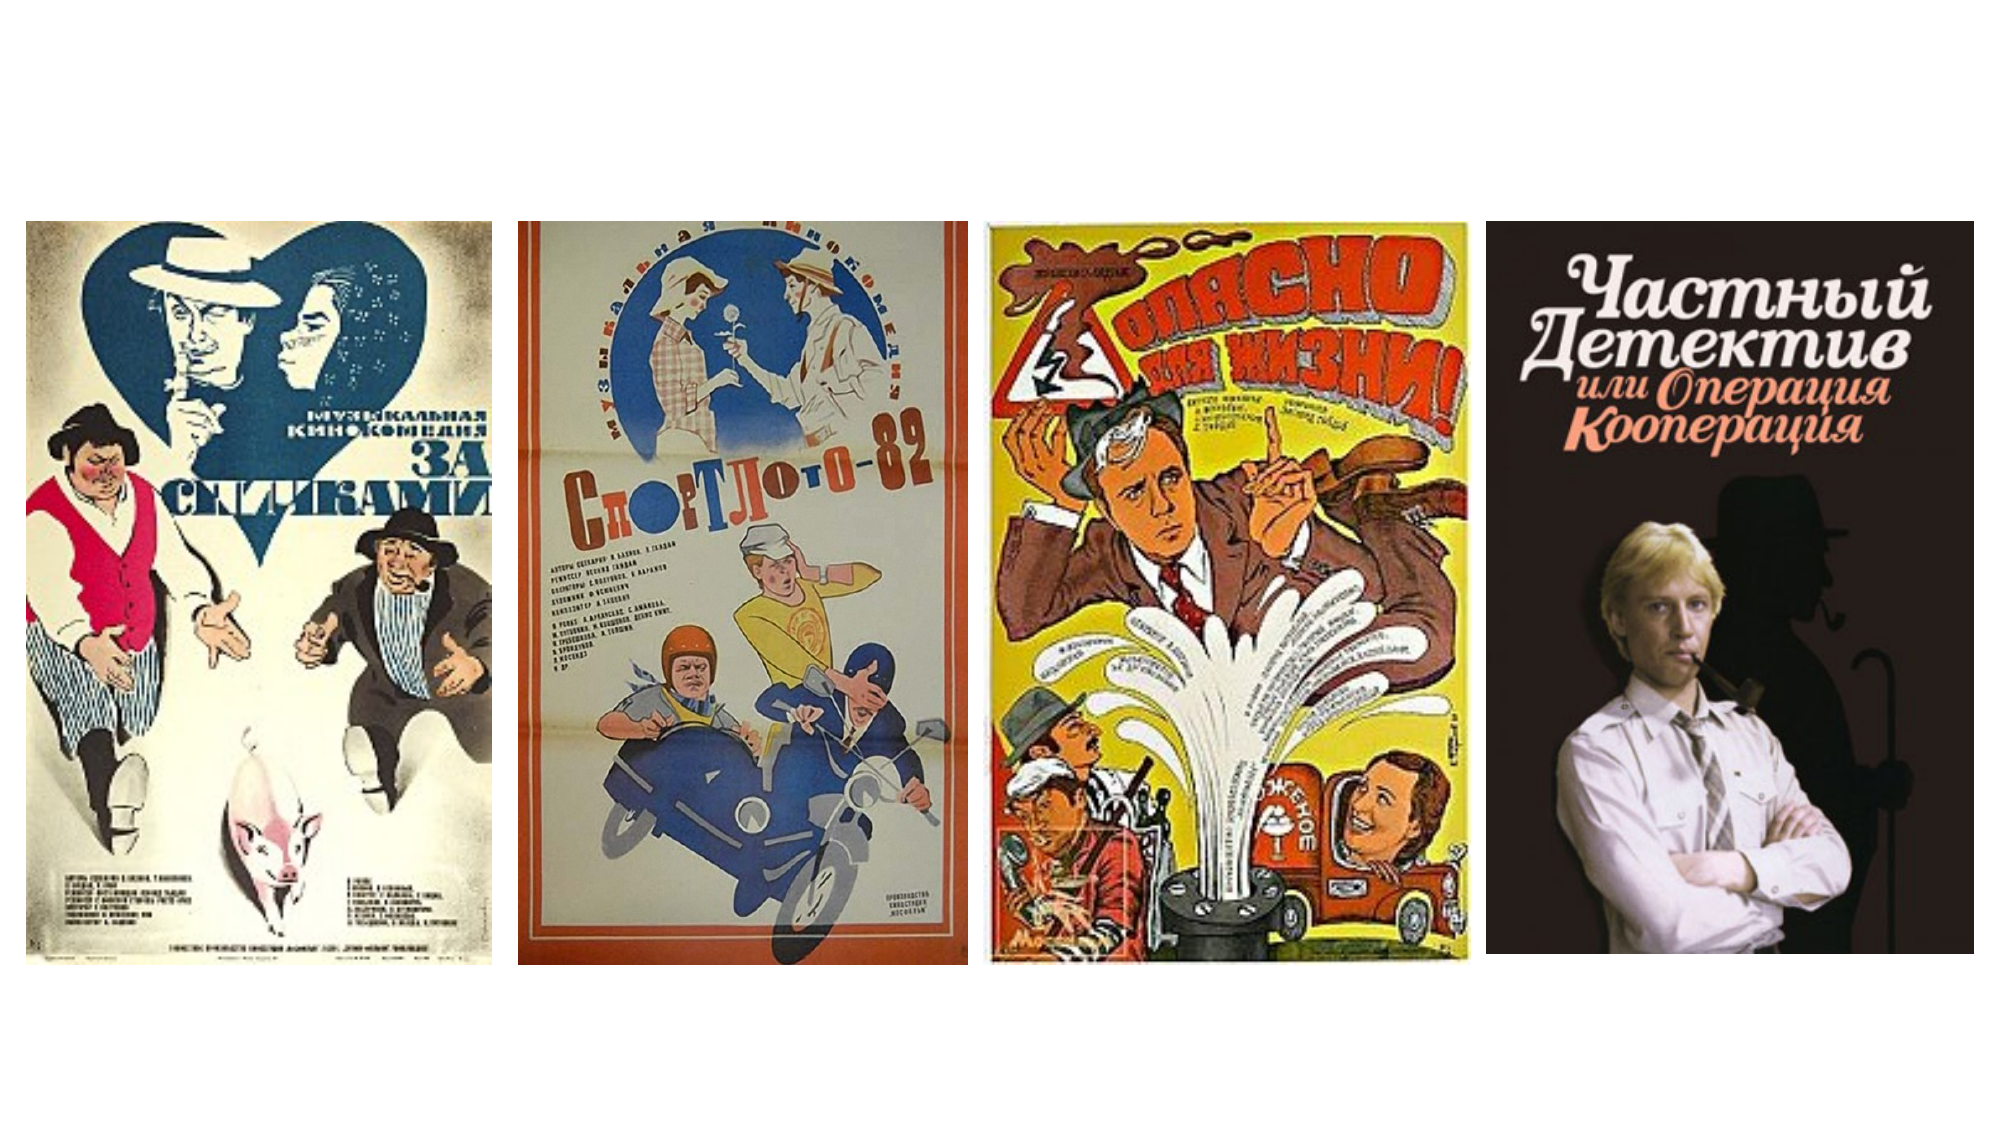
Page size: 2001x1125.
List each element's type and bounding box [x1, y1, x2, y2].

picture [983, 221, 1471, 965]
list [26, 221, 492, 965]
picture [518, 221, 968, 965]
picture [1486, 221, 1974, 954]
